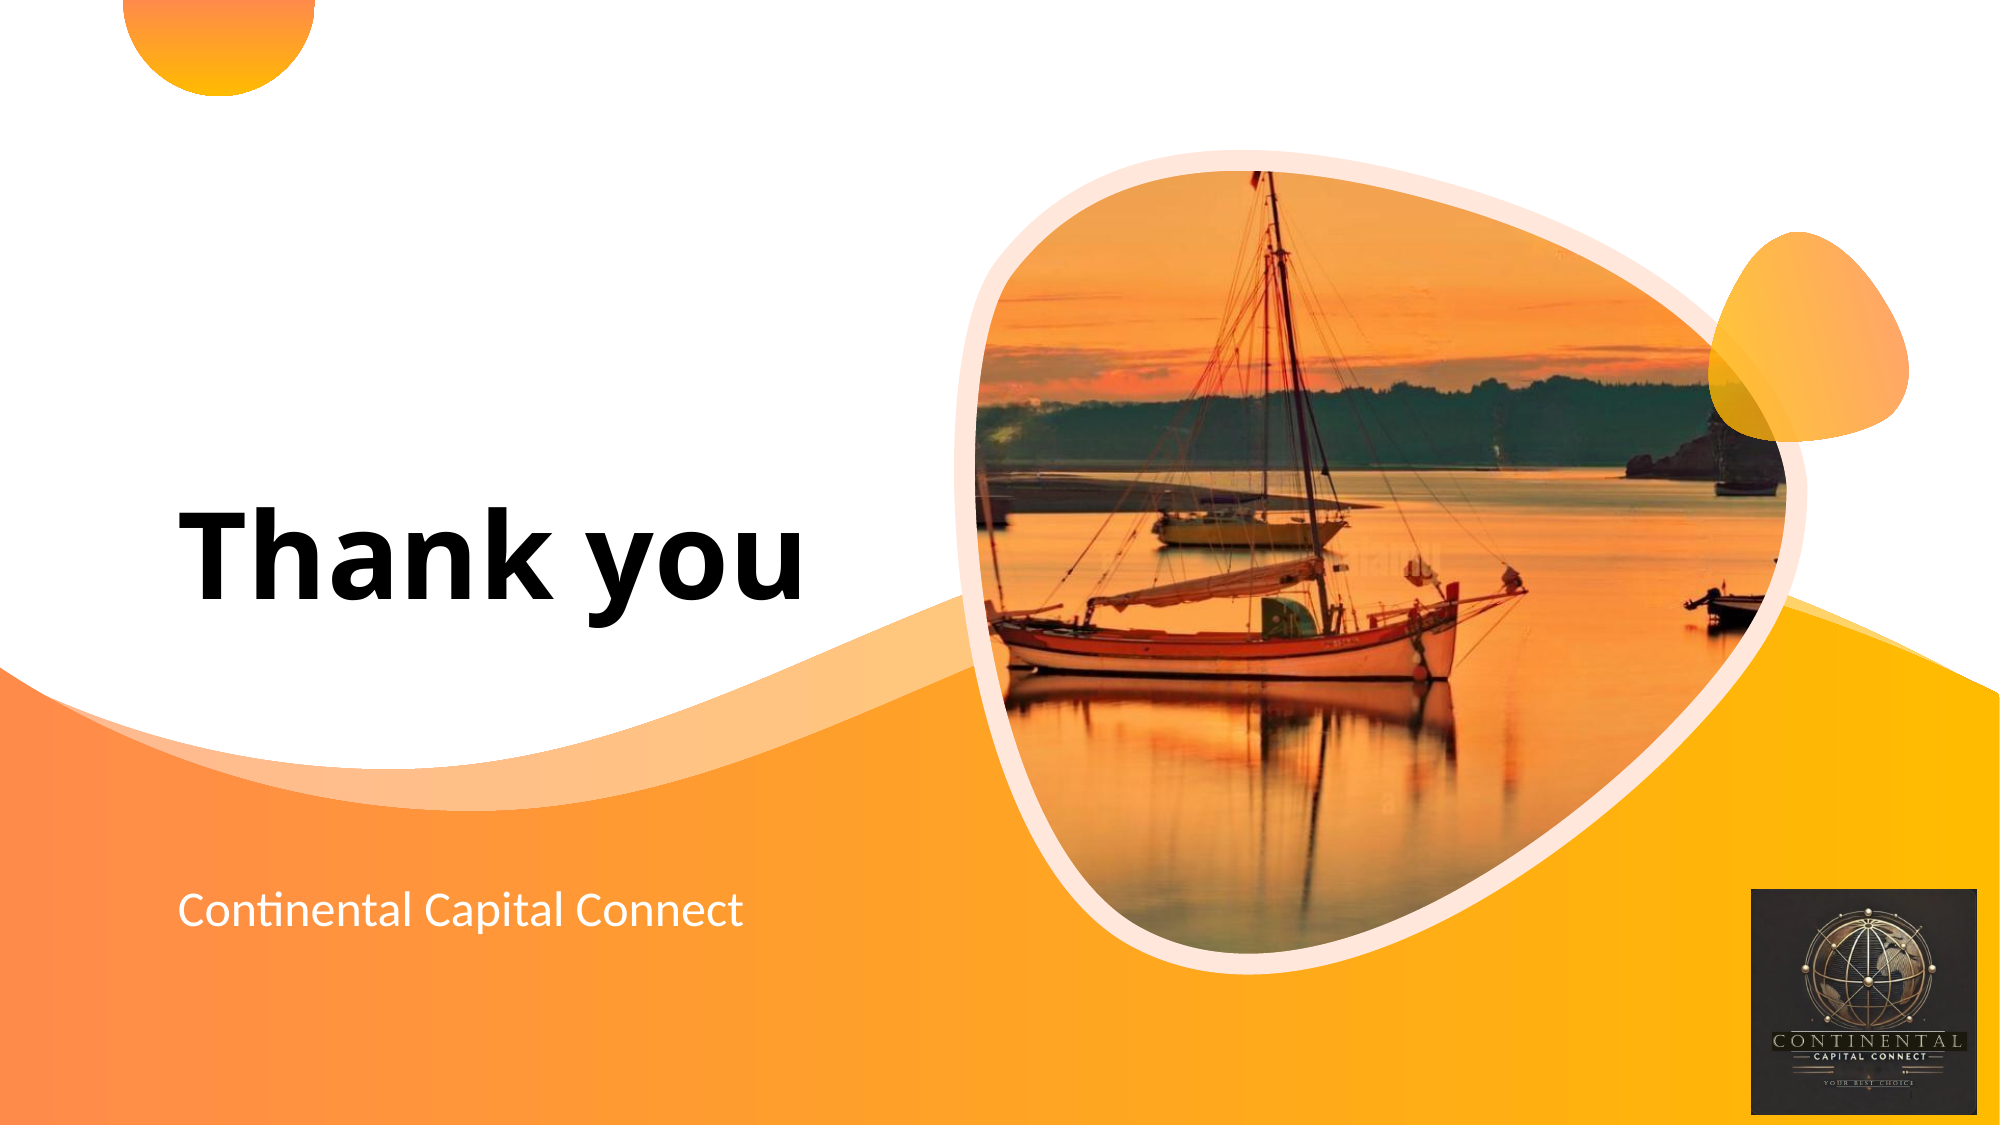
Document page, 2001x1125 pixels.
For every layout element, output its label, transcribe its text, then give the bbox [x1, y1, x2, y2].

title Thank you [177, 157, 936, 624]
text_box [1797, 230, 1910, 443]
list Continental Capital Connect [177, 876, 1011, 1009]
picture [964, 160, 1977, 1115]
